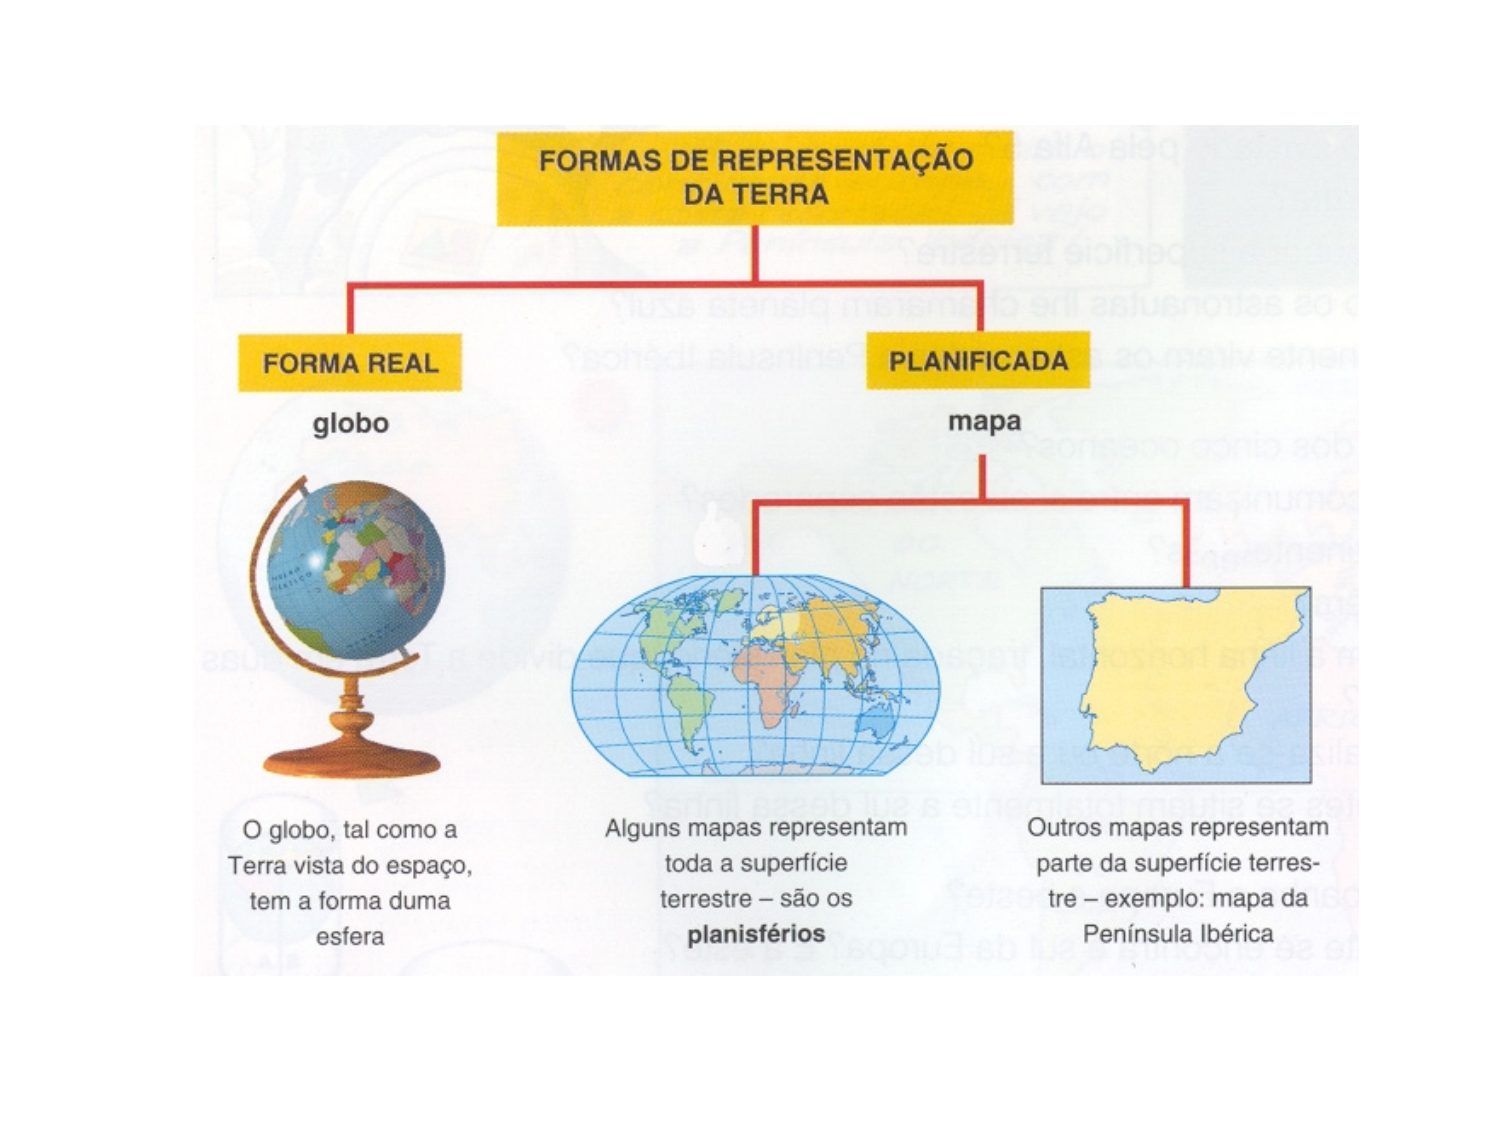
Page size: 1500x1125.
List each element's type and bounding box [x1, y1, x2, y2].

picture [194, 125, 1359, 977]
